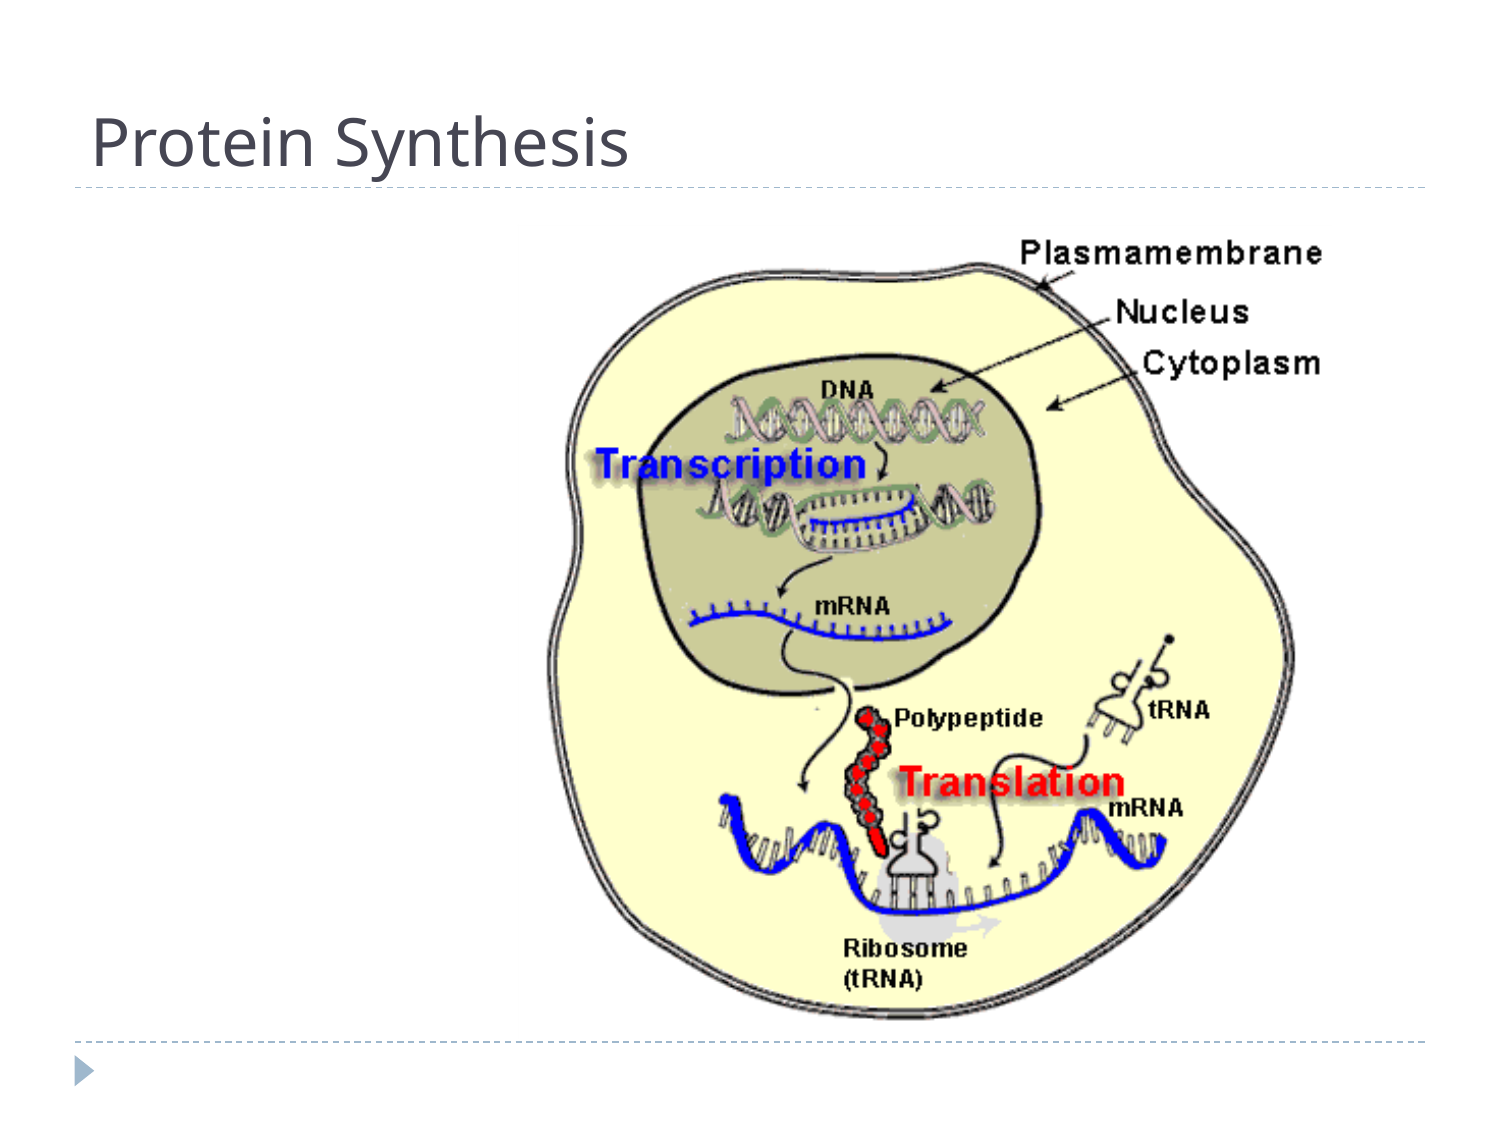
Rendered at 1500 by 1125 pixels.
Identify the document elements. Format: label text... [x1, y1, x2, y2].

title Protein Synthesis [75, 24, 1425, 188]
picture [517, 224, 1332, 1039]
